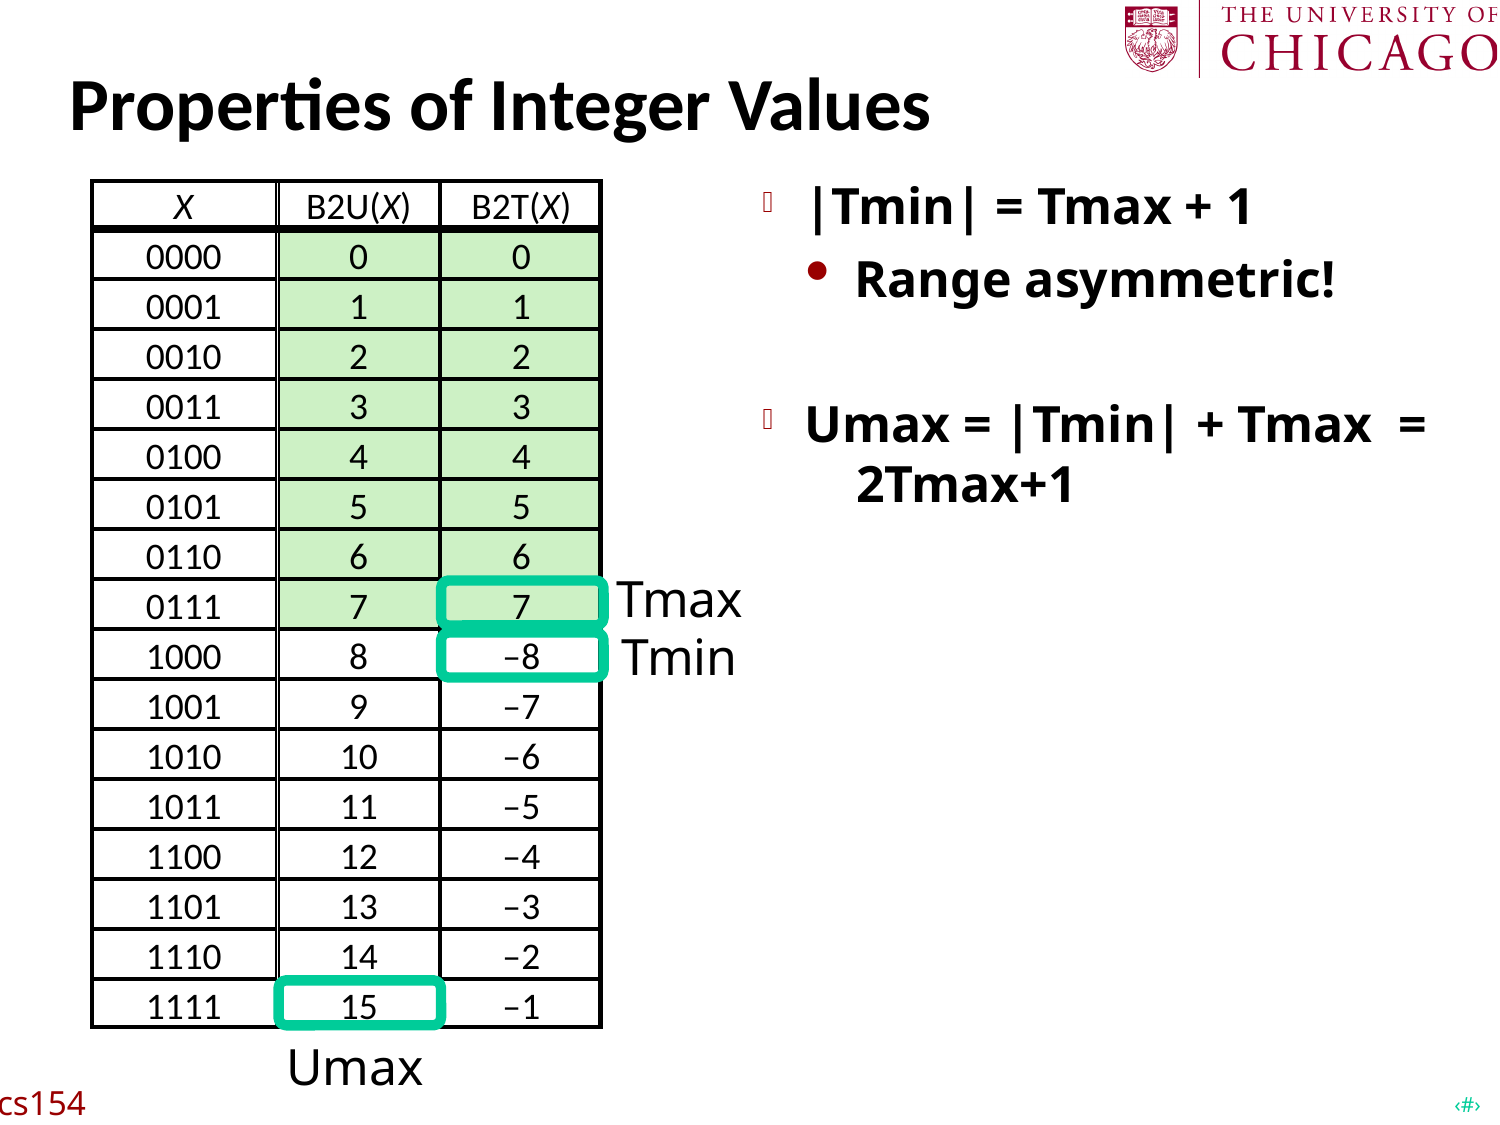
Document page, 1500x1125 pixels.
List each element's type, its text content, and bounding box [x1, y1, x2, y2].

text_box Tmin [614, 618, 777, 694]
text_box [90, 179, 602, 1029]
title Properties of Integer Values [61, 52, 1500, 148]
picture [1125, 0, 1498, 52]
text_box Umax [278, 1029, 442, 1104]
text_box |Tmin| = Tmax + 1 Range asymmetric! Umax = |Tmin| + Tmax = 2Tmax+1 [747, 167, 1471, 1070]
text_box Tmax [609, 560, 772, 636]
